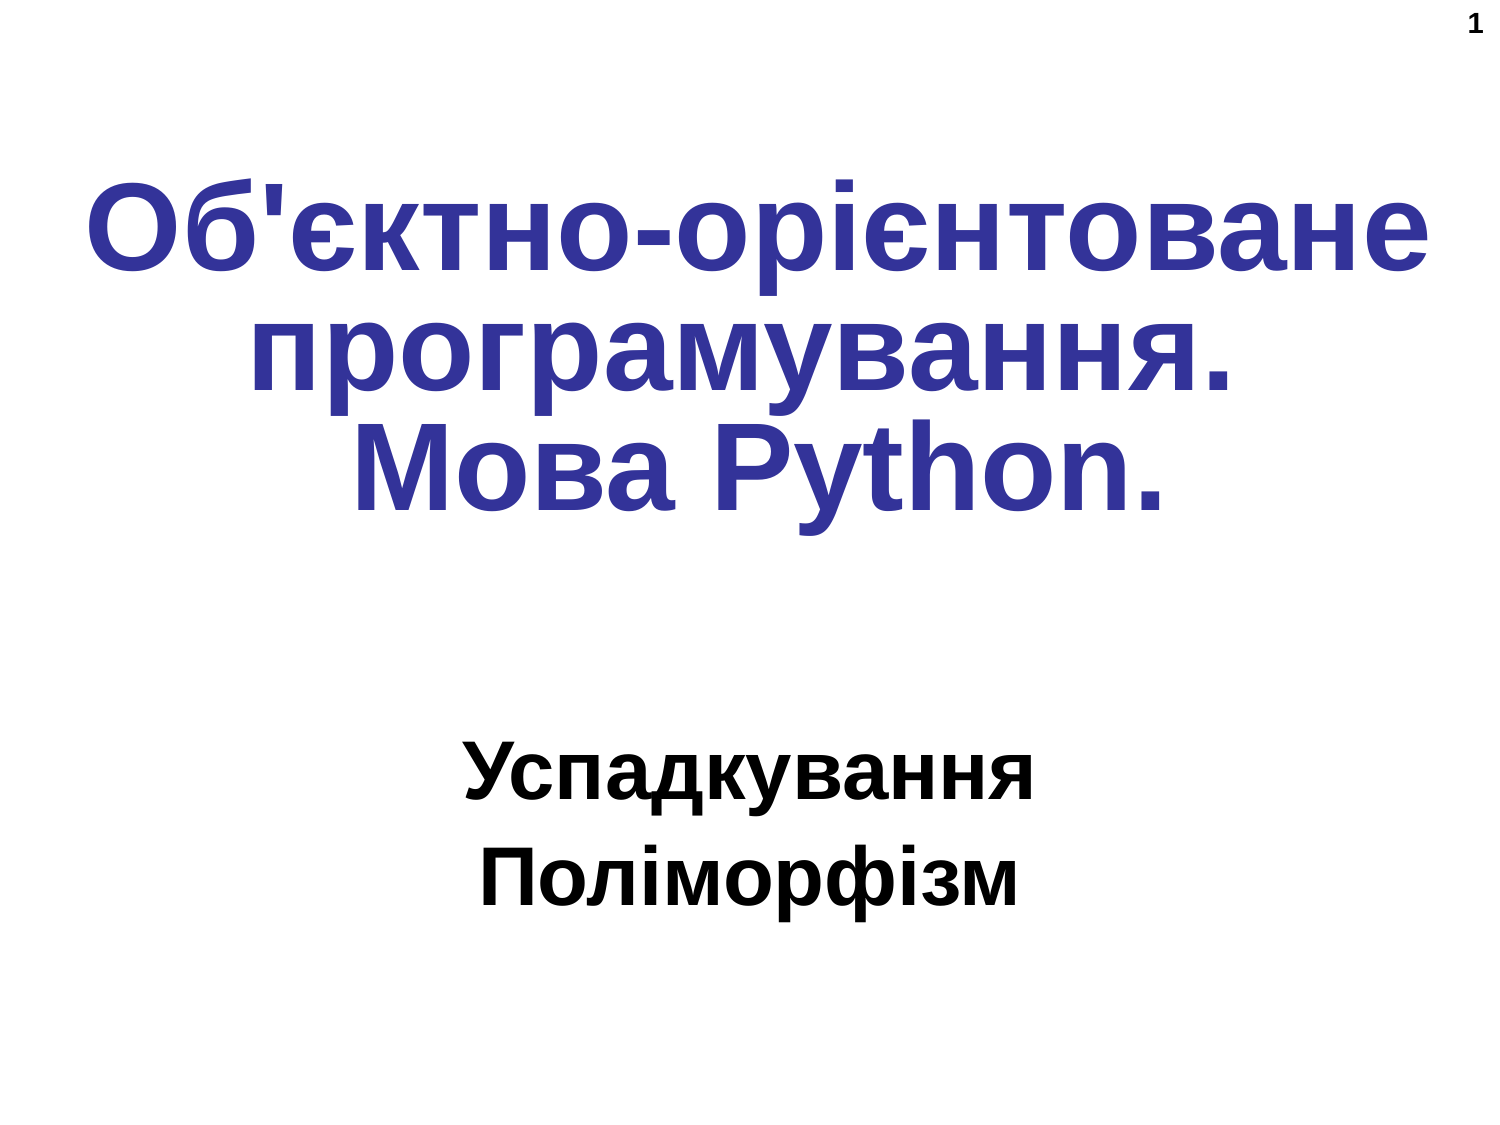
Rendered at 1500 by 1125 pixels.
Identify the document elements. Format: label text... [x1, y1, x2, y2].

subtitle Успадкування Поліморфізм [174, 719, 1326, 947]
slide_number 1 [1148, 0, 1500, 75]
title Об'єктно-орієнтоване програмування. Мова Python. [49, 82, 1469, 627]
